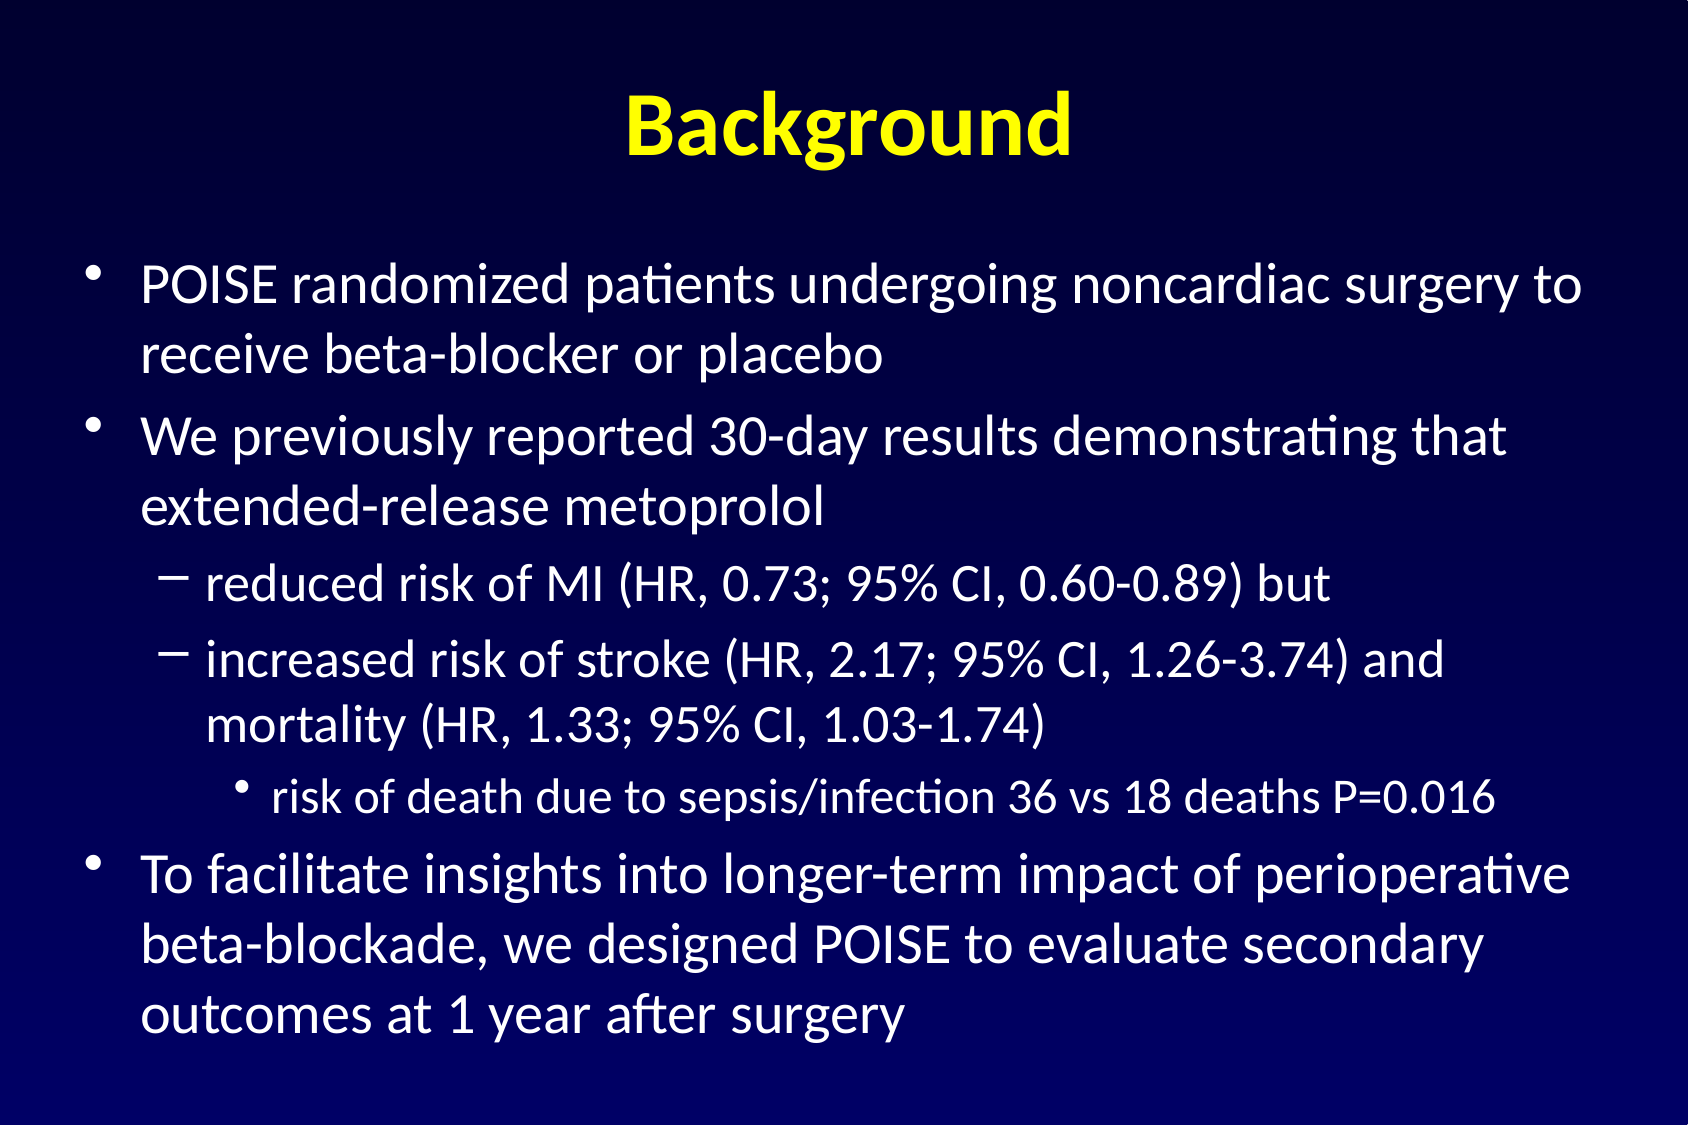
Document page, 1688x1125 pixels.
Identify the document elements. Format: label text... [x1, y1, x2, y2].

list POISE randomized patients undergoing noncardiac surgery to receive beta-blocker or placebo We previously reported 30-day results demonstrating that extended-release metoprolol reduced risk of MI (HR, 0.73; 95% CI, 0.60-0.89) but increased risk of stroke (HR, 2.17; 95% CI, 1.26-3.74) and mortality (HR, 1.33; 95% CI, 1.03-1.74) risk of death due to sepsis/infection 36 vs 18 deaths P=0.016 To facilitate insights into longer-term impact of perioperative beta-blockade, we designed POISE to evaluate secondary outcomes at 1 year after surgery [68, 237, 1619, 1076]
title Background [132, 37, 1568, 201]
